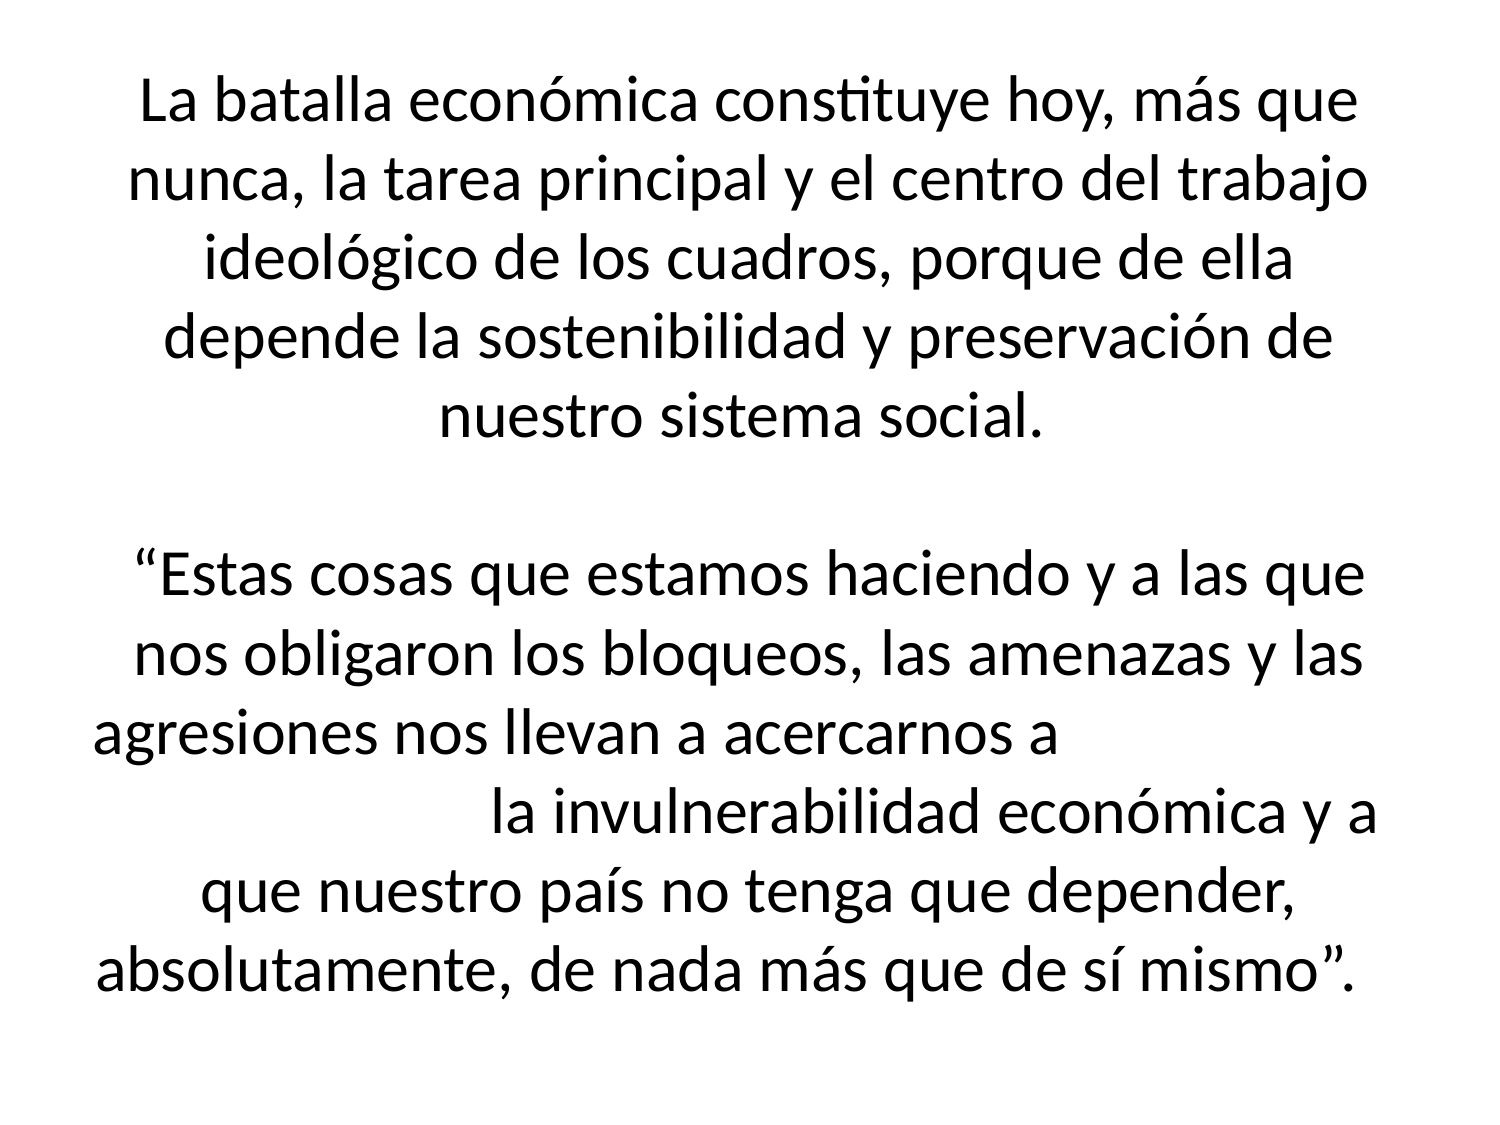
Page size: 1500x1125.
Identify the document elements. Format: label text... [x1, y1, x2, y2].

title La batalla económica constituye hoy, más que nunca, la tarea principal y el centro del trabajo ideológico de los cuadros, porque de ella depende la sostenibilidad y preservación de nuestro sistema social. “Estas cosas que estamos haciendo y a las que nos obligaron los bloqueos, las amenazas y las agresiones nos llevan a acercarnos a la invulnerabilidad económica y a que nuestro país no tenga que depender, absolutamente, de nada más que de sí mismo”. [75, 45, 1425, 1094]
